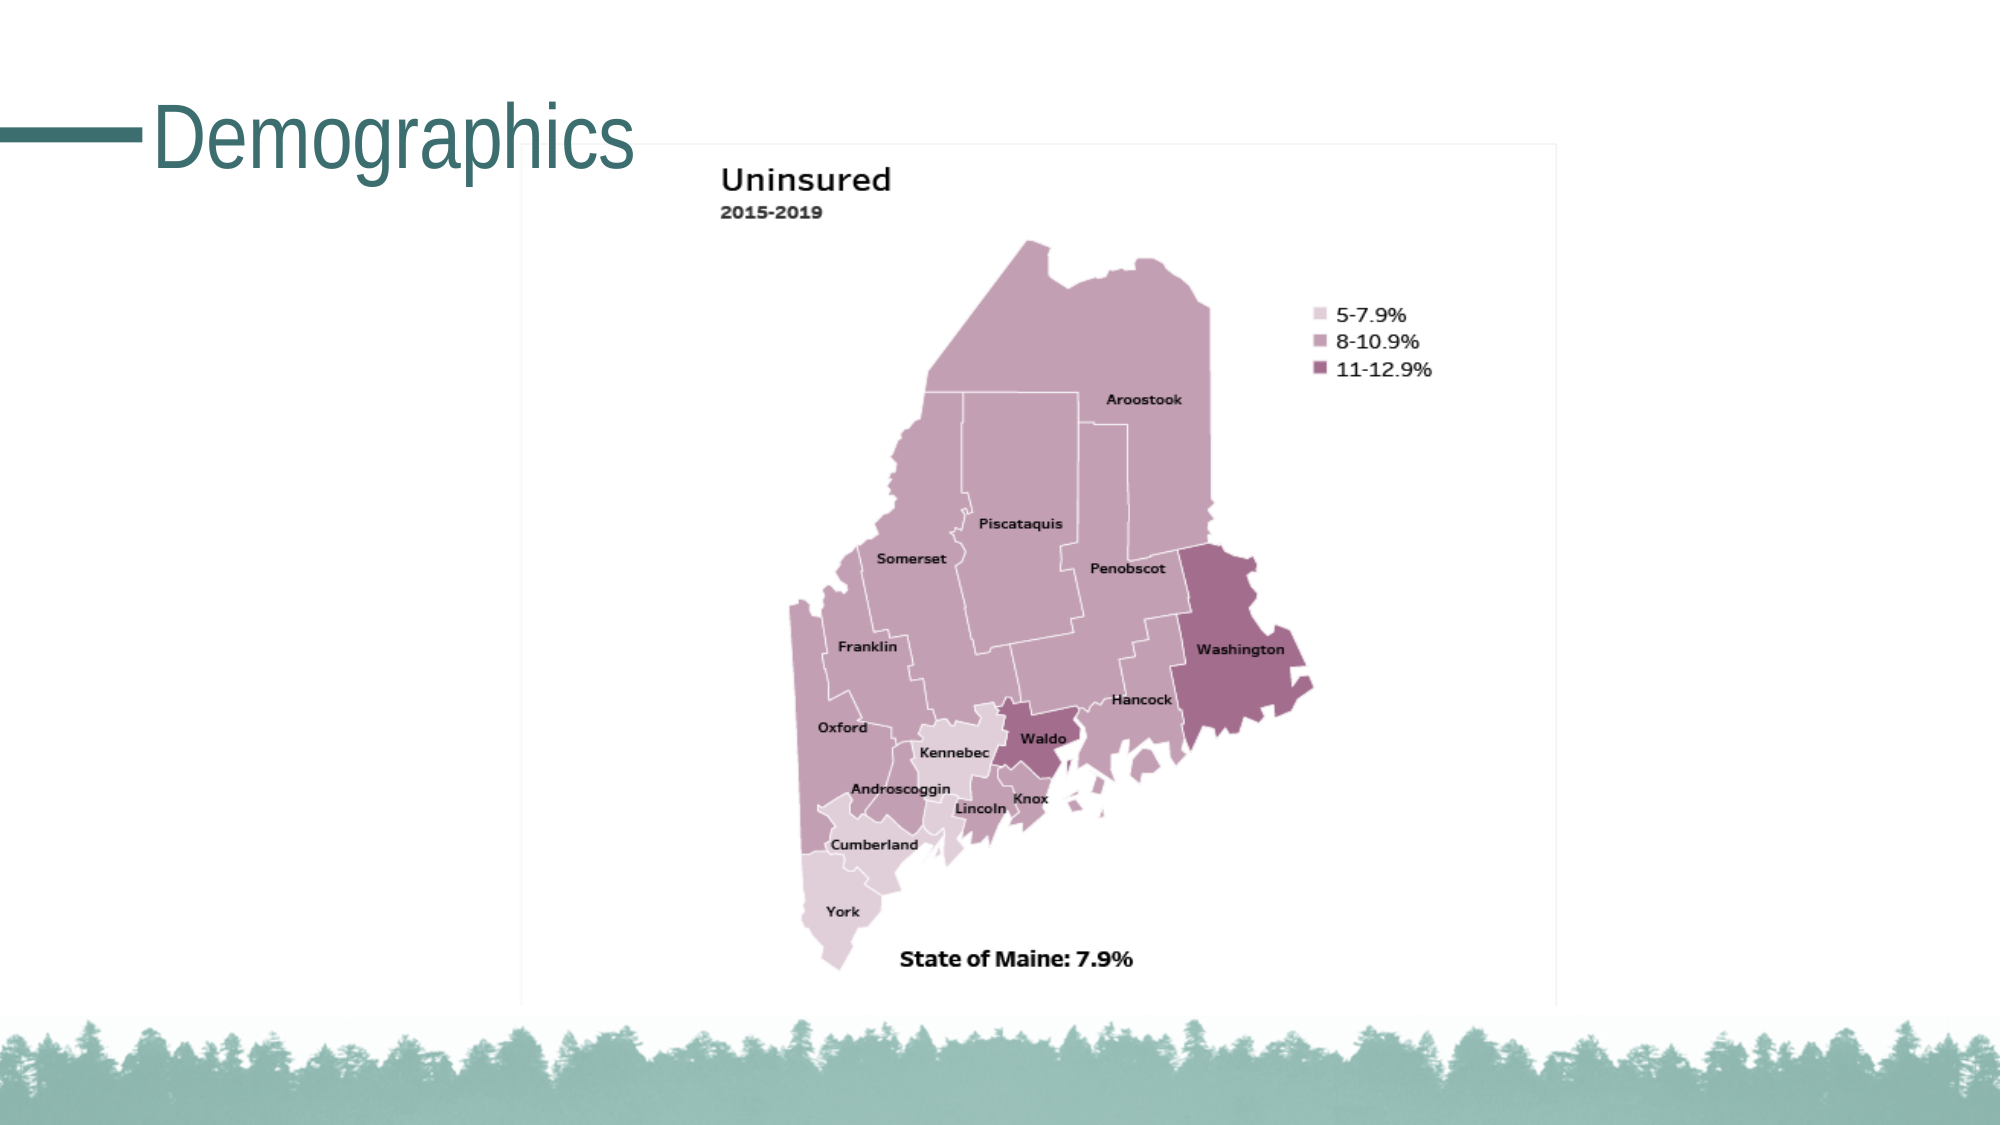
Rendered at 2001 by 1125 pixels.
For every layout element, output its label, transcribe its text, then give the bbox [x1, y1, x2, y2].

title Demographics [137, 29, 1863, 248]
picture [0, 1015, 2000, 1125]
picture [436, 50, 1635, 1006]
